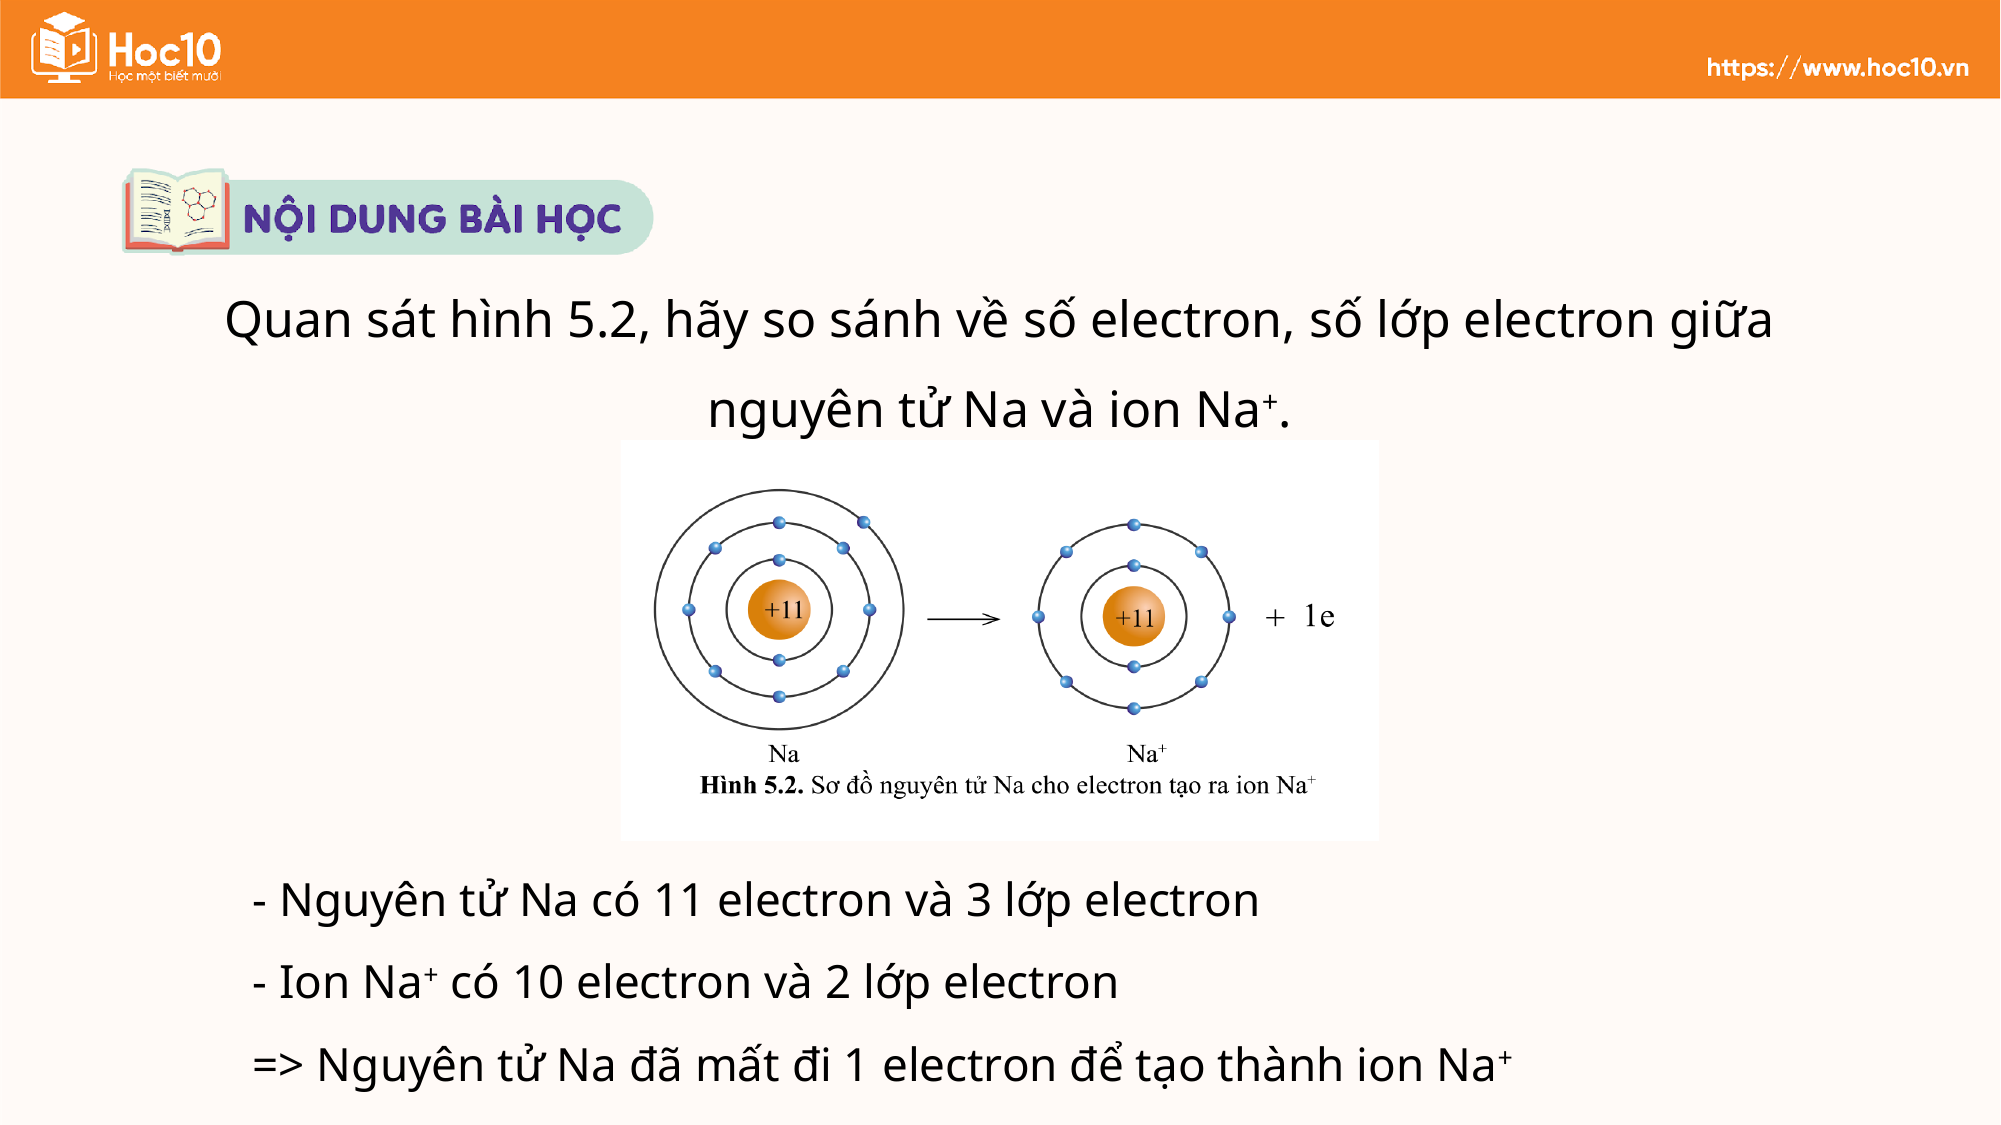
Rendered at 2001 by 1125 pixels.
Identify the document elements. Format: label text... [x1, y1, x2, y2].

picture [0, 0, 2001, 1125]
text_box - Nguyên tử Na có 11 electron và 3 lớp electron - Ion Na+ có 10 electron và 2 lớp electron => Nguyên tử Na đã mất đi 1 electron để tạo thành ion Na+ [237, 835, 1763, 1098]
text_box Quan sát hình 5.2, hãy so sánh về số electron, số lớp electron giữa nguyên tử Na và ion Na+. [154, 249, 1846, 445]
